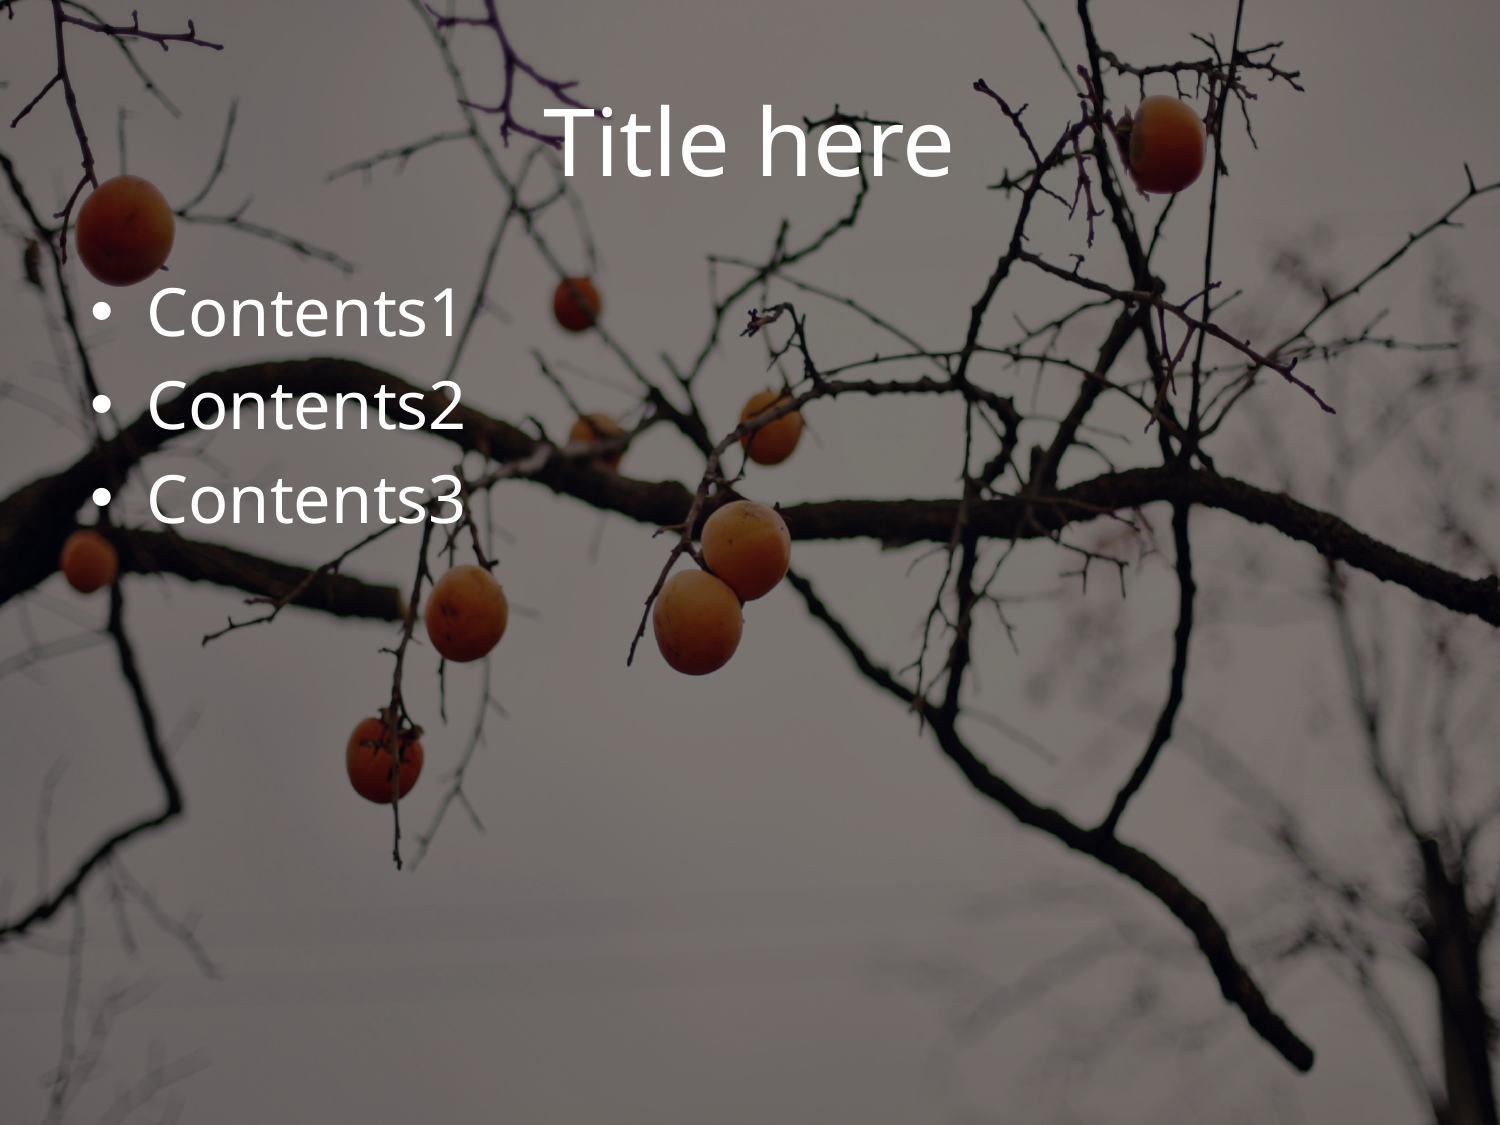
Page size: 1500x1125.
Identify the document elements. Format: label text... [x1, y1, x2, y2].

text_box [0, 0, 1500, 1125]
title Title here [75, 45, 1425, 233]
list Contents1 Contents2 Contents3 [75, 262, 1425, 1005]
